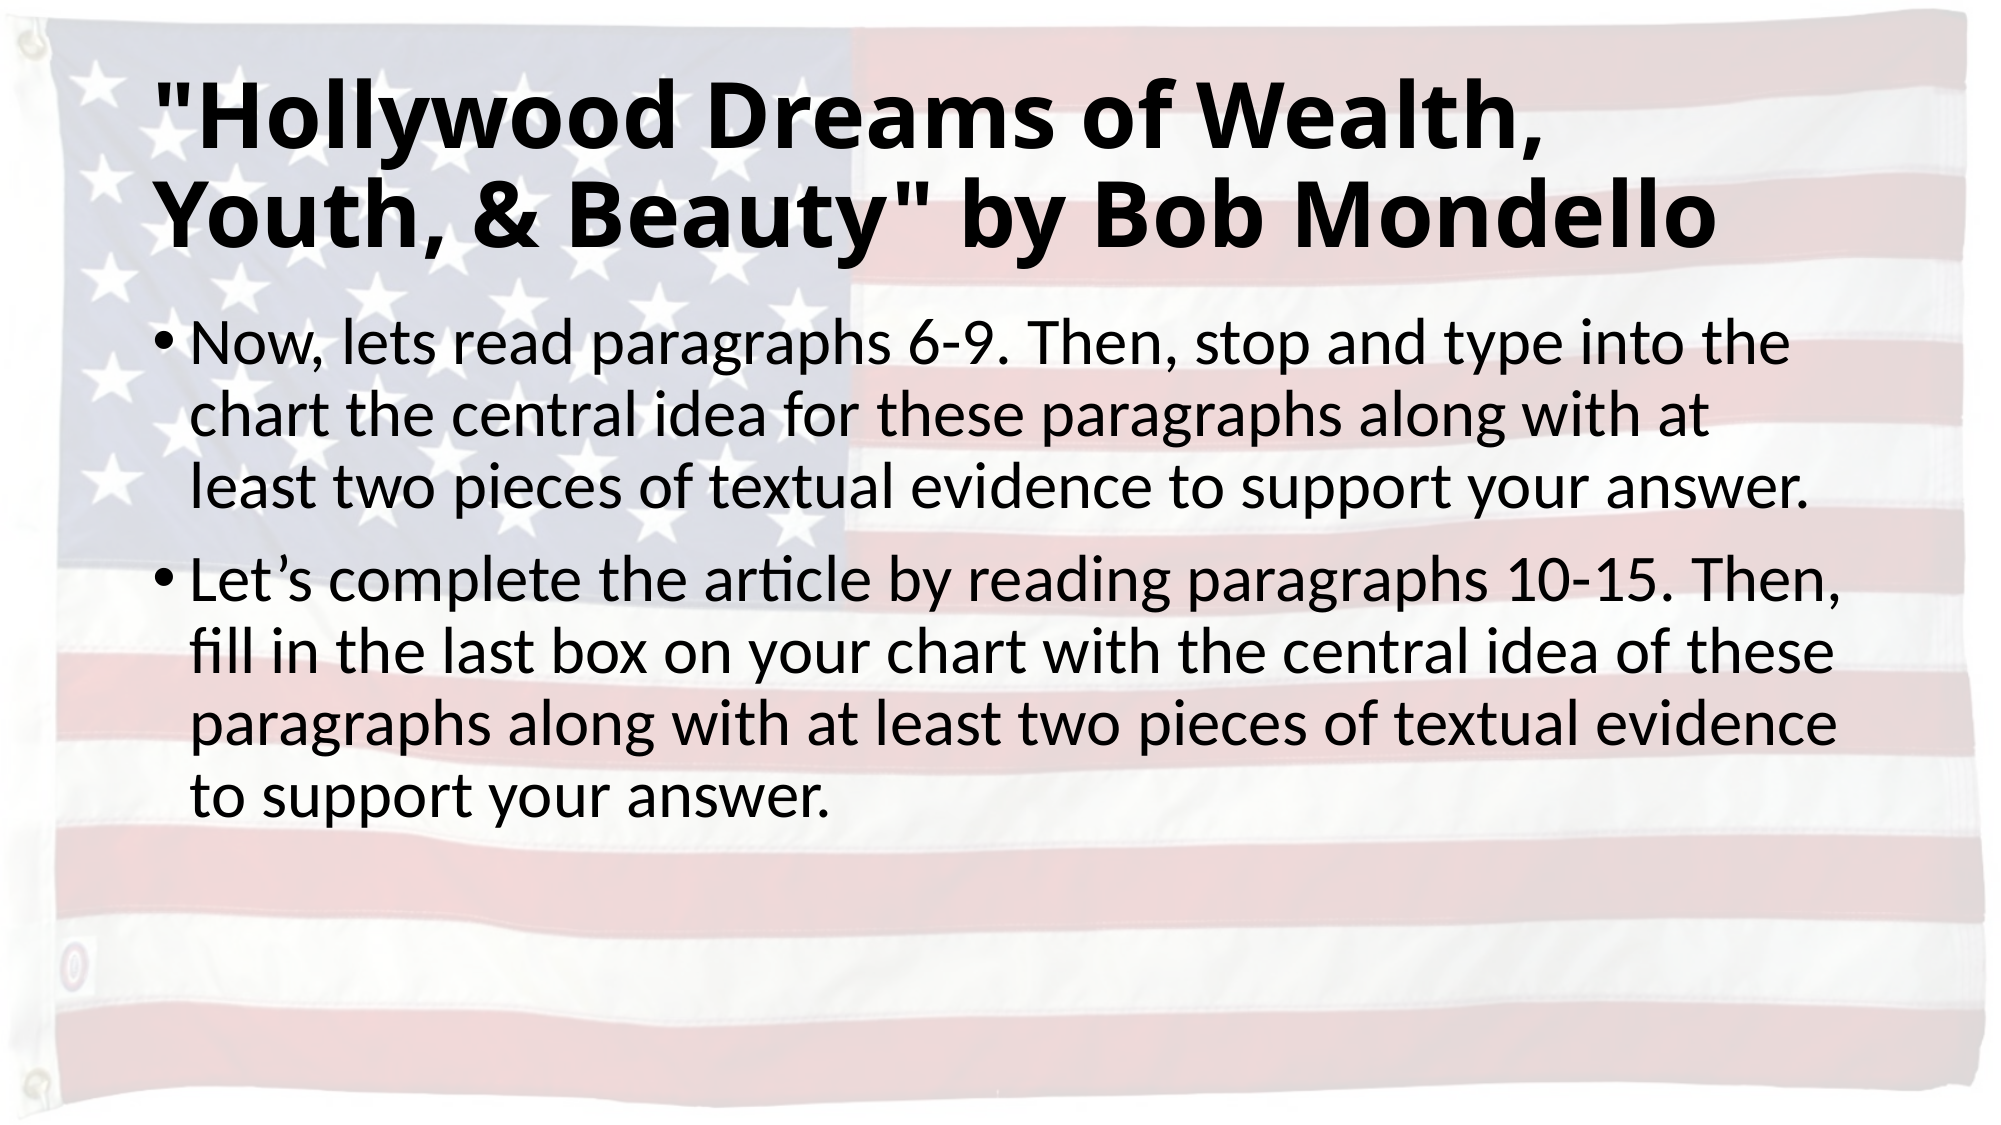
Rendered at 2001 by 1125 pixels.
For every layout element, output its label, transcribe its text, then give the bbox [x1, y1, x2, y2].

list Now, lets read paragraphs 6-9. Then, stop and type into the chart the central idea for these paragraphs along with at least two pieces of textual evidence to support your answer. Let’s complete the article by reading paragraphs 10-15. Then, fill in the last box on your chart with the central idea of these paragraphs along with at least two pieces of textual evidence to support your answer. [137, 299, 1863, 1014]
title "Hollywood Dreams of Wealth, Youth, & Beauty" by Bob Mondello [137, 59, 1863, 278]
